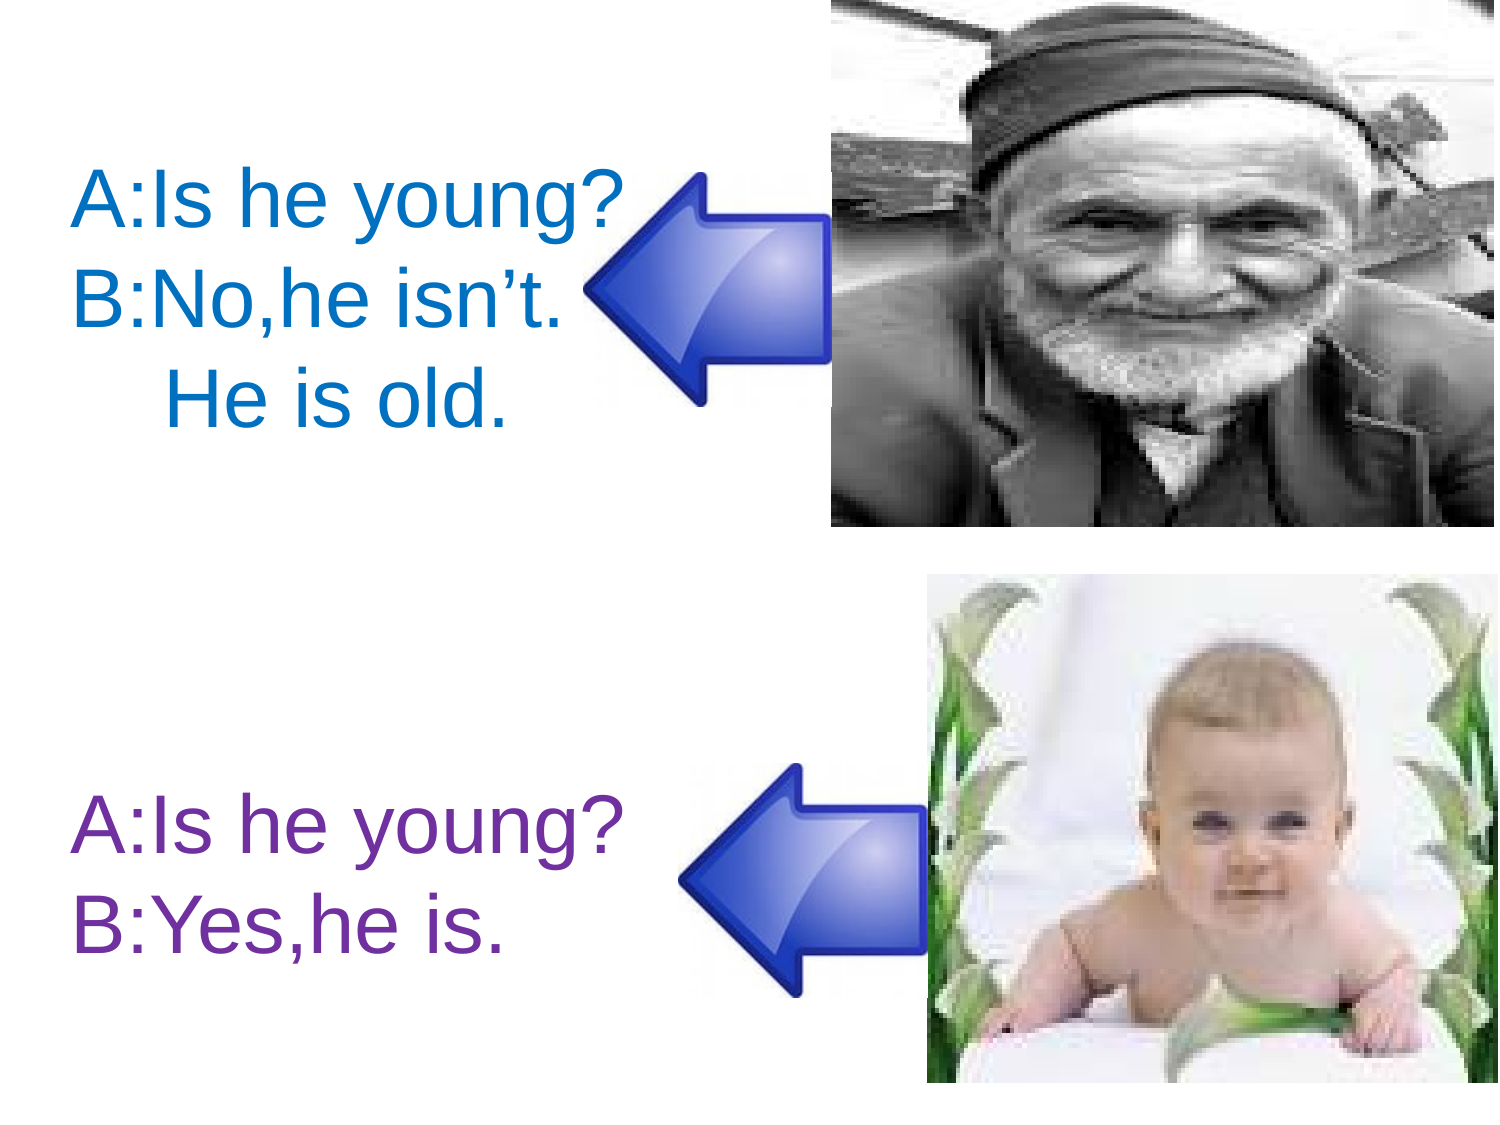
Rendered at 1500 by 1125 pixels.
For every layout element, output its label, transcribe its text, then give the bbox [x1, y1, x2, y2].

text_box A:Is he young? B:No,he isn’t. He is old. [56, 137, 642, 452]
picture [583, 0, 1494, 528]
text_box A:Is he young? B:Yes,he is. [56, 763, 642, 978]
picture [678, 573, 1498, 1083]
